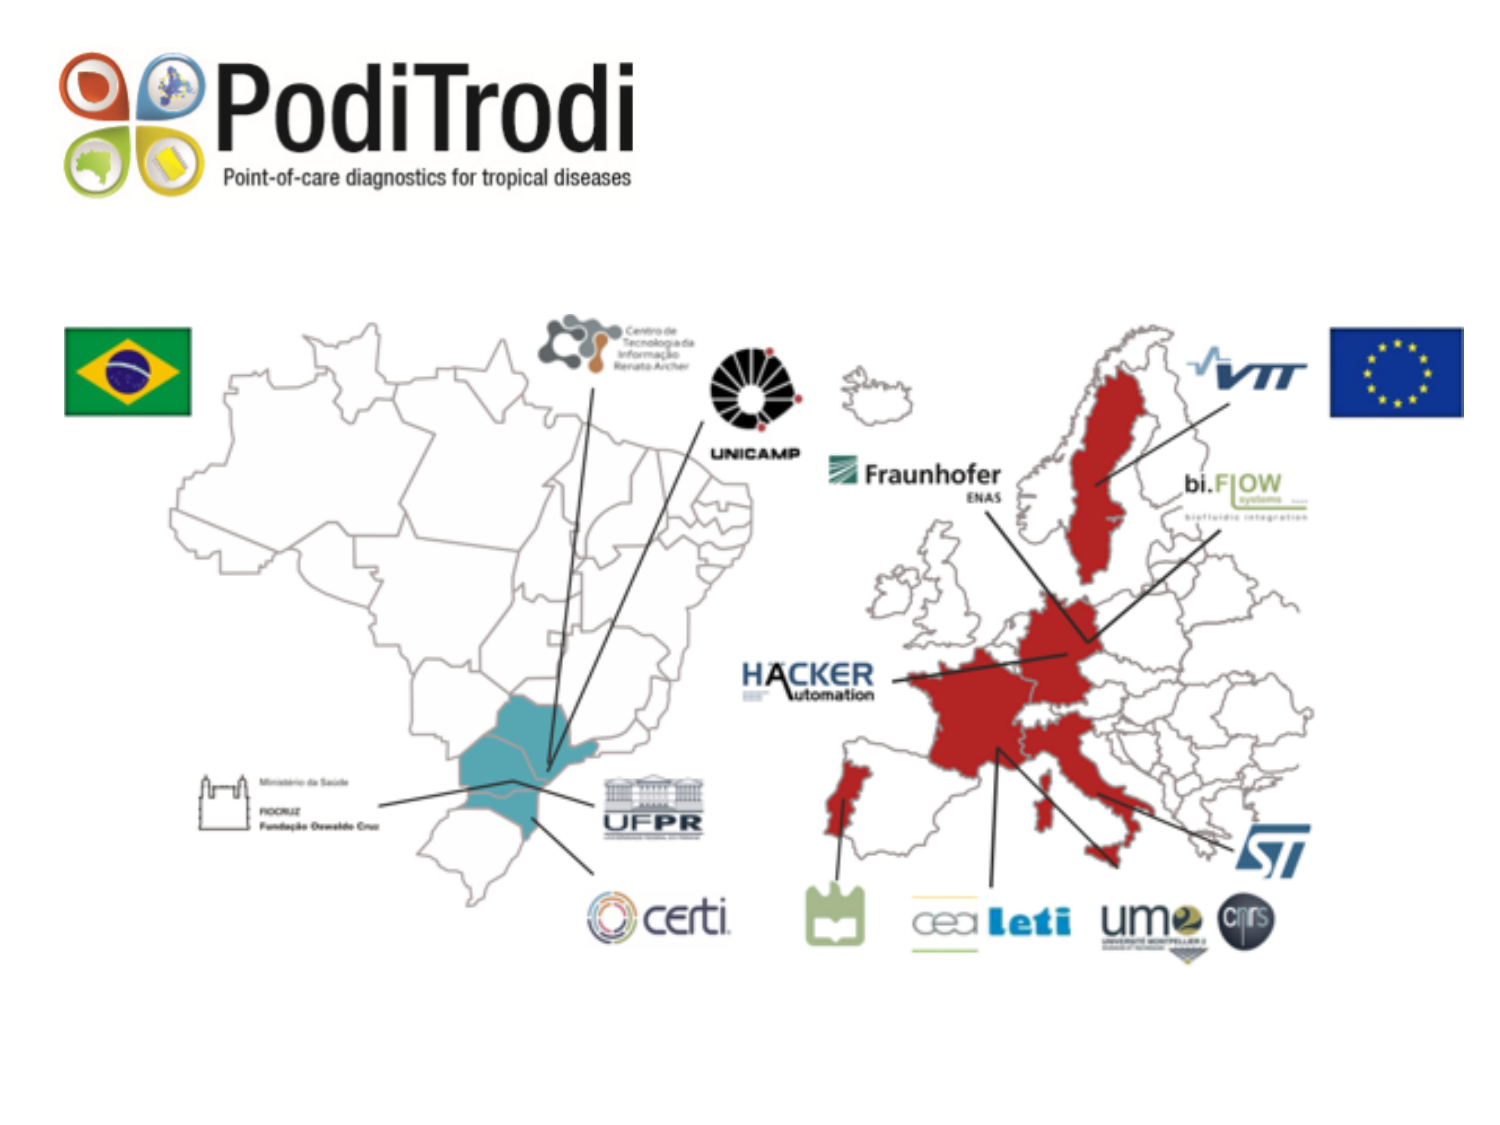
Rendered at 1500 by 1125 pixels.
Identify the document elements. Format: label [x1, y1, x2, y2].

picture [64, 314, 1464, 969]
picture [52, 42, 644, 206]
